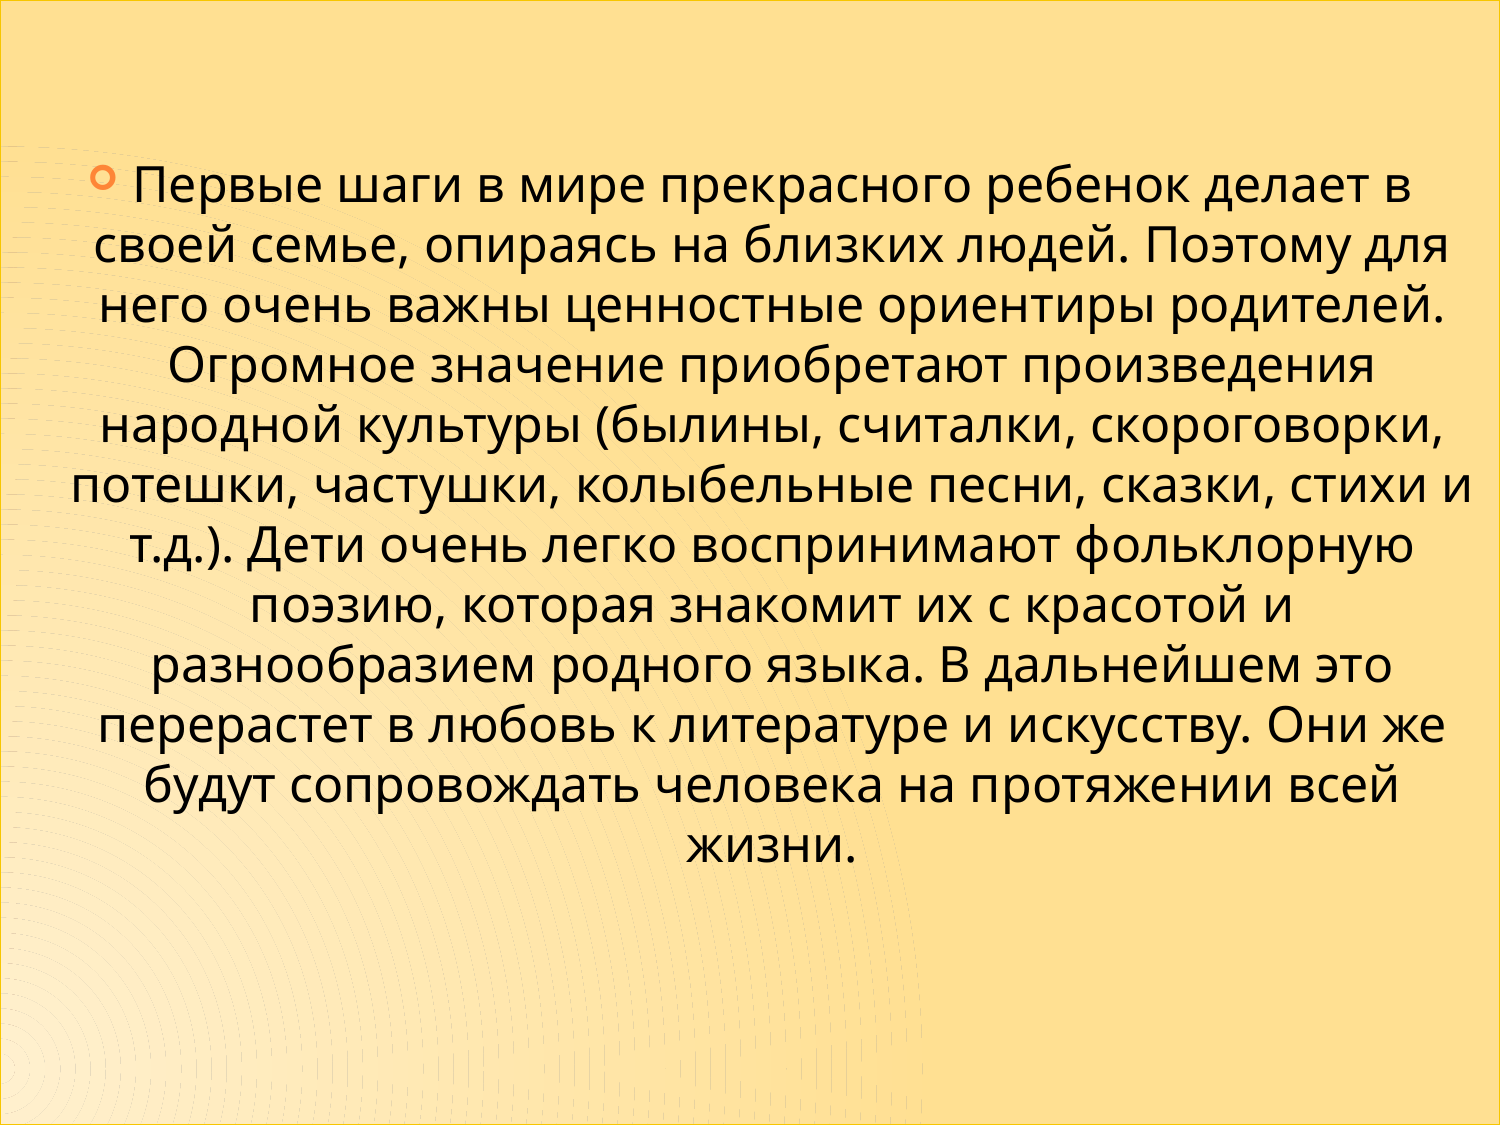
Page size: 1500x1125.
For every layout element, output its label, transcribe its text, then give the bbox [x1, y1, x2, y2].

list Первые шаги в мире прекрасного ребенок делает в своей семье, опираясь на близких людей. Поэтому для него очень важны ценностные ориентиры родителей. Огромное значение приобретают произведения народной культуры (былины, считалки, скороговорки, потешки, частушки, колыбельные песни, сказки, стихи и т.д.). Дети очень легко воспринимают фольклорную поэзию, которая знакомит их с красотой и разнообразием родного языка. В дальнейшем это перерастет в любовь к литературе и искусству. Они же будут сопровождать человека на протяжении всей жизни. [0, 0, 1500, 1125]
